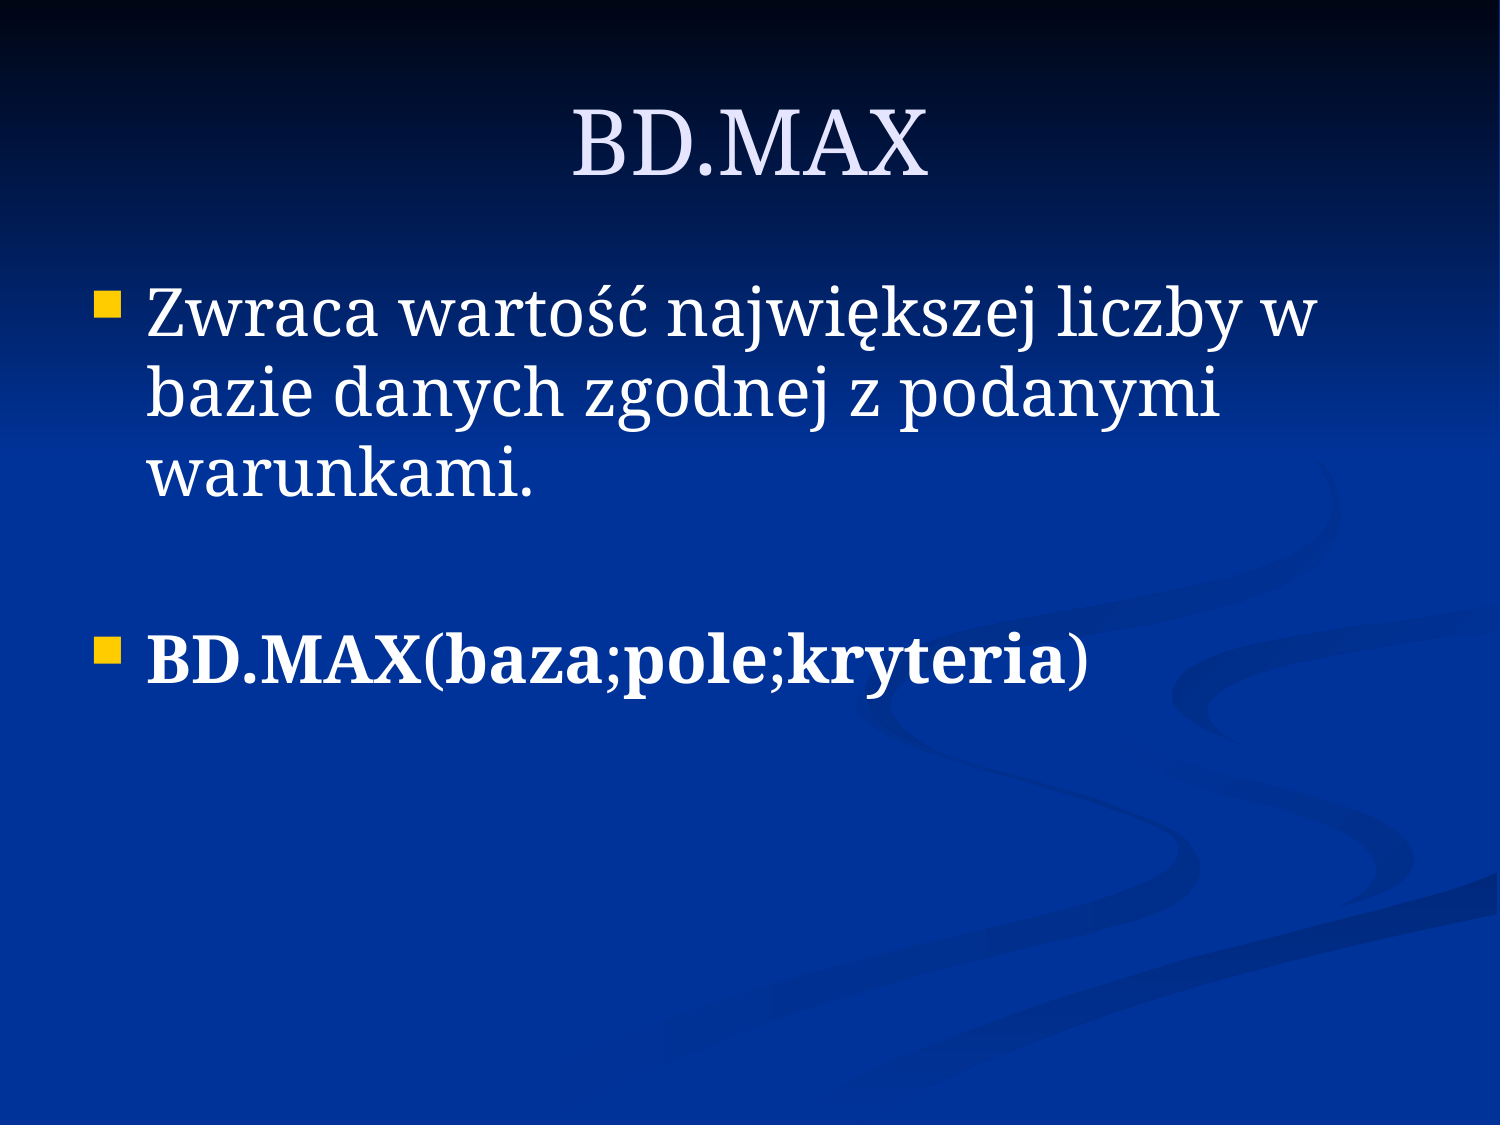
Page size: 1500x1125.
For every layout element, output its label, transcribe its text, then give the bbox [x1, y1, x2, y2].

list Zwraca wartość największej liczby w bazie danych zgodnej z podanymi warunkami. BD.MAX(baza;pole;kryteria) [74, 262, 1426, 1006]
title BD.MAX [74, 44, 1426, 233]
